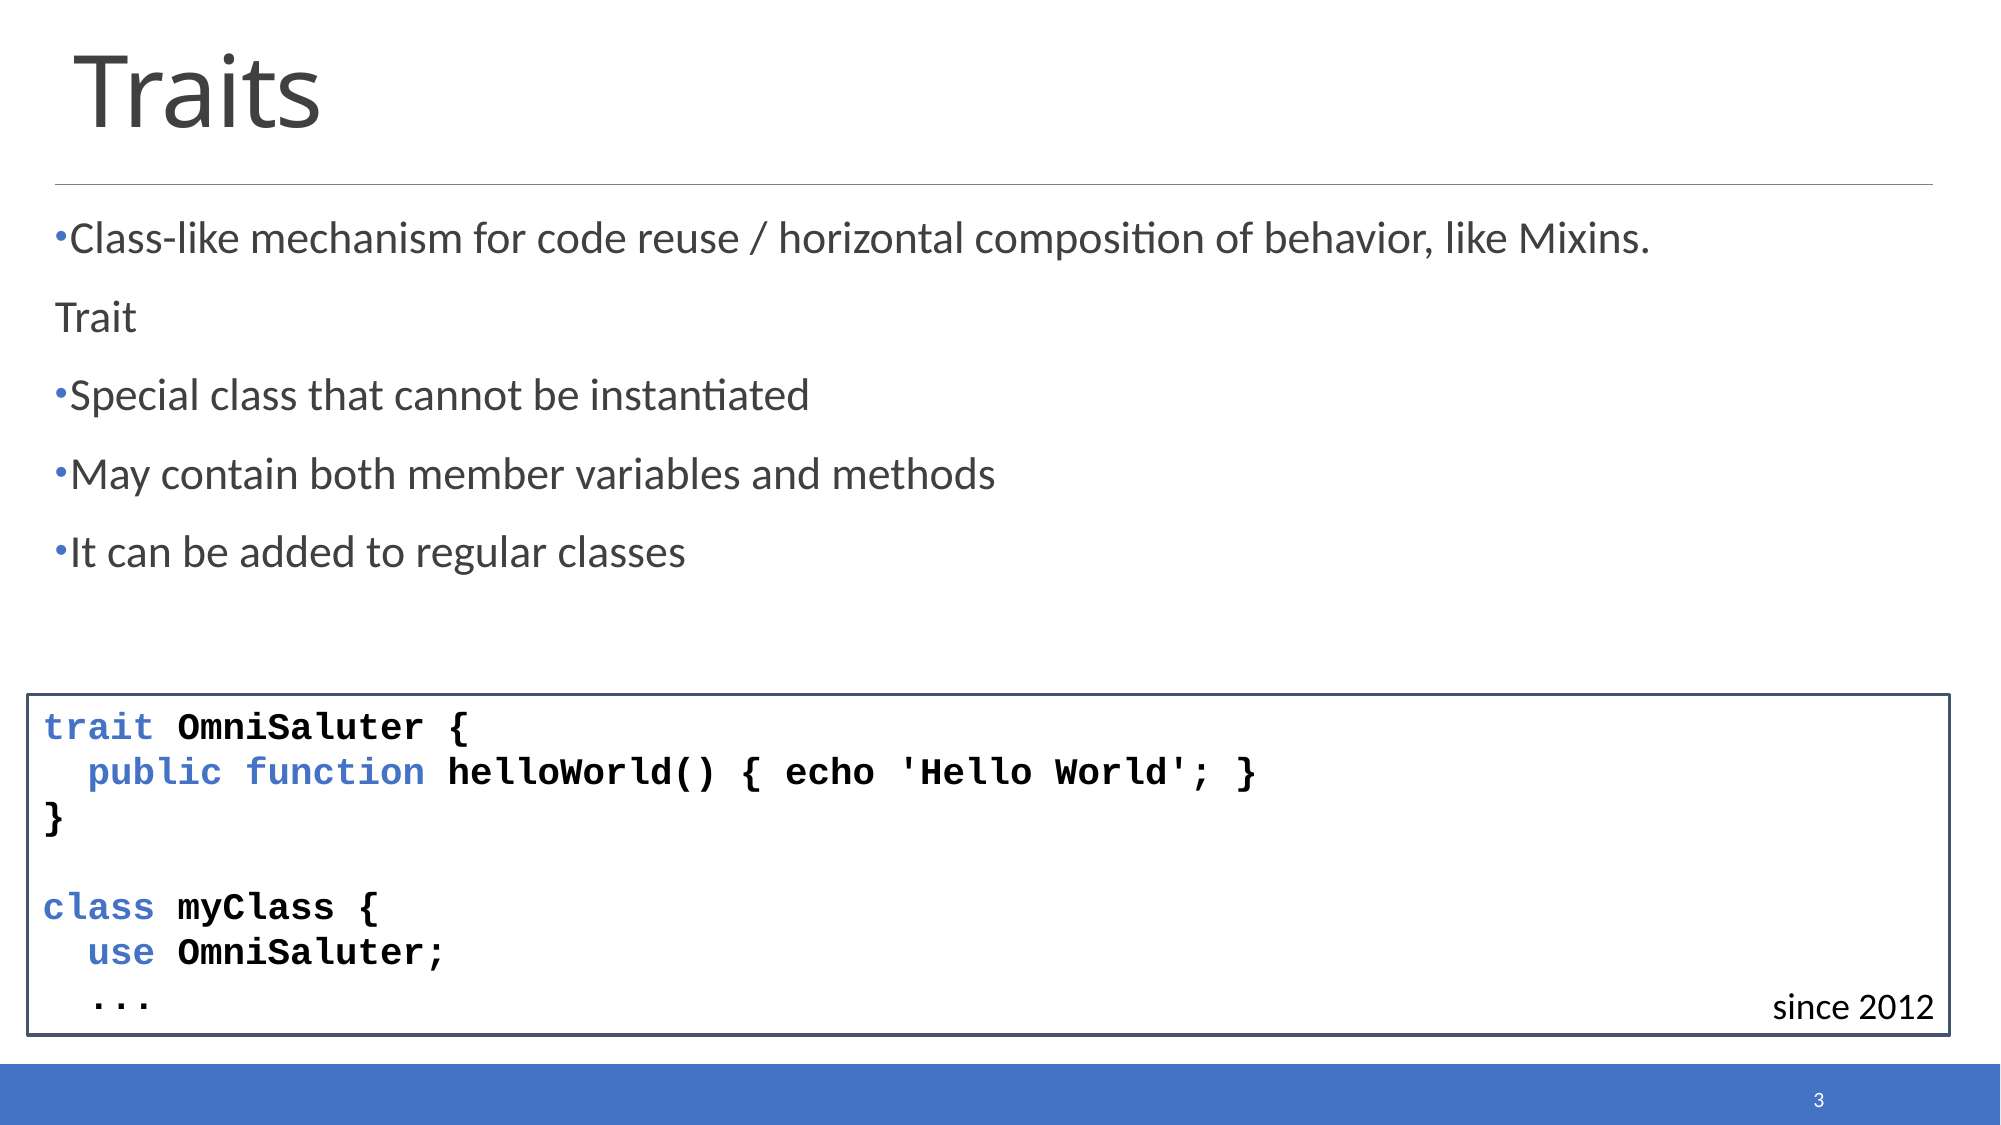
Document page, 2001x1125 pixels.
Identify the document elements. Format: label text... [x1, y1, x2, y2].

list Class-like mechanism for code reuse / horizontal composition of behavior, like Mixins. Trait Special class that cannot be instantiated May contain both member variables and methods It can be added to regular classes [55, 208, 1934, 693]
title Traits [59, 29, 1938, 156]
text_box trait OmniSaluter { public function helloWorld() { echo 'Hello World'; } } class myClass { use OmniSaluter; ... [27, 693, 1951, 1036]
slide_number 3 [1624, 1077, 1840, 1120]
text_box since 2012 [1734, 974, 1950, 1035]
